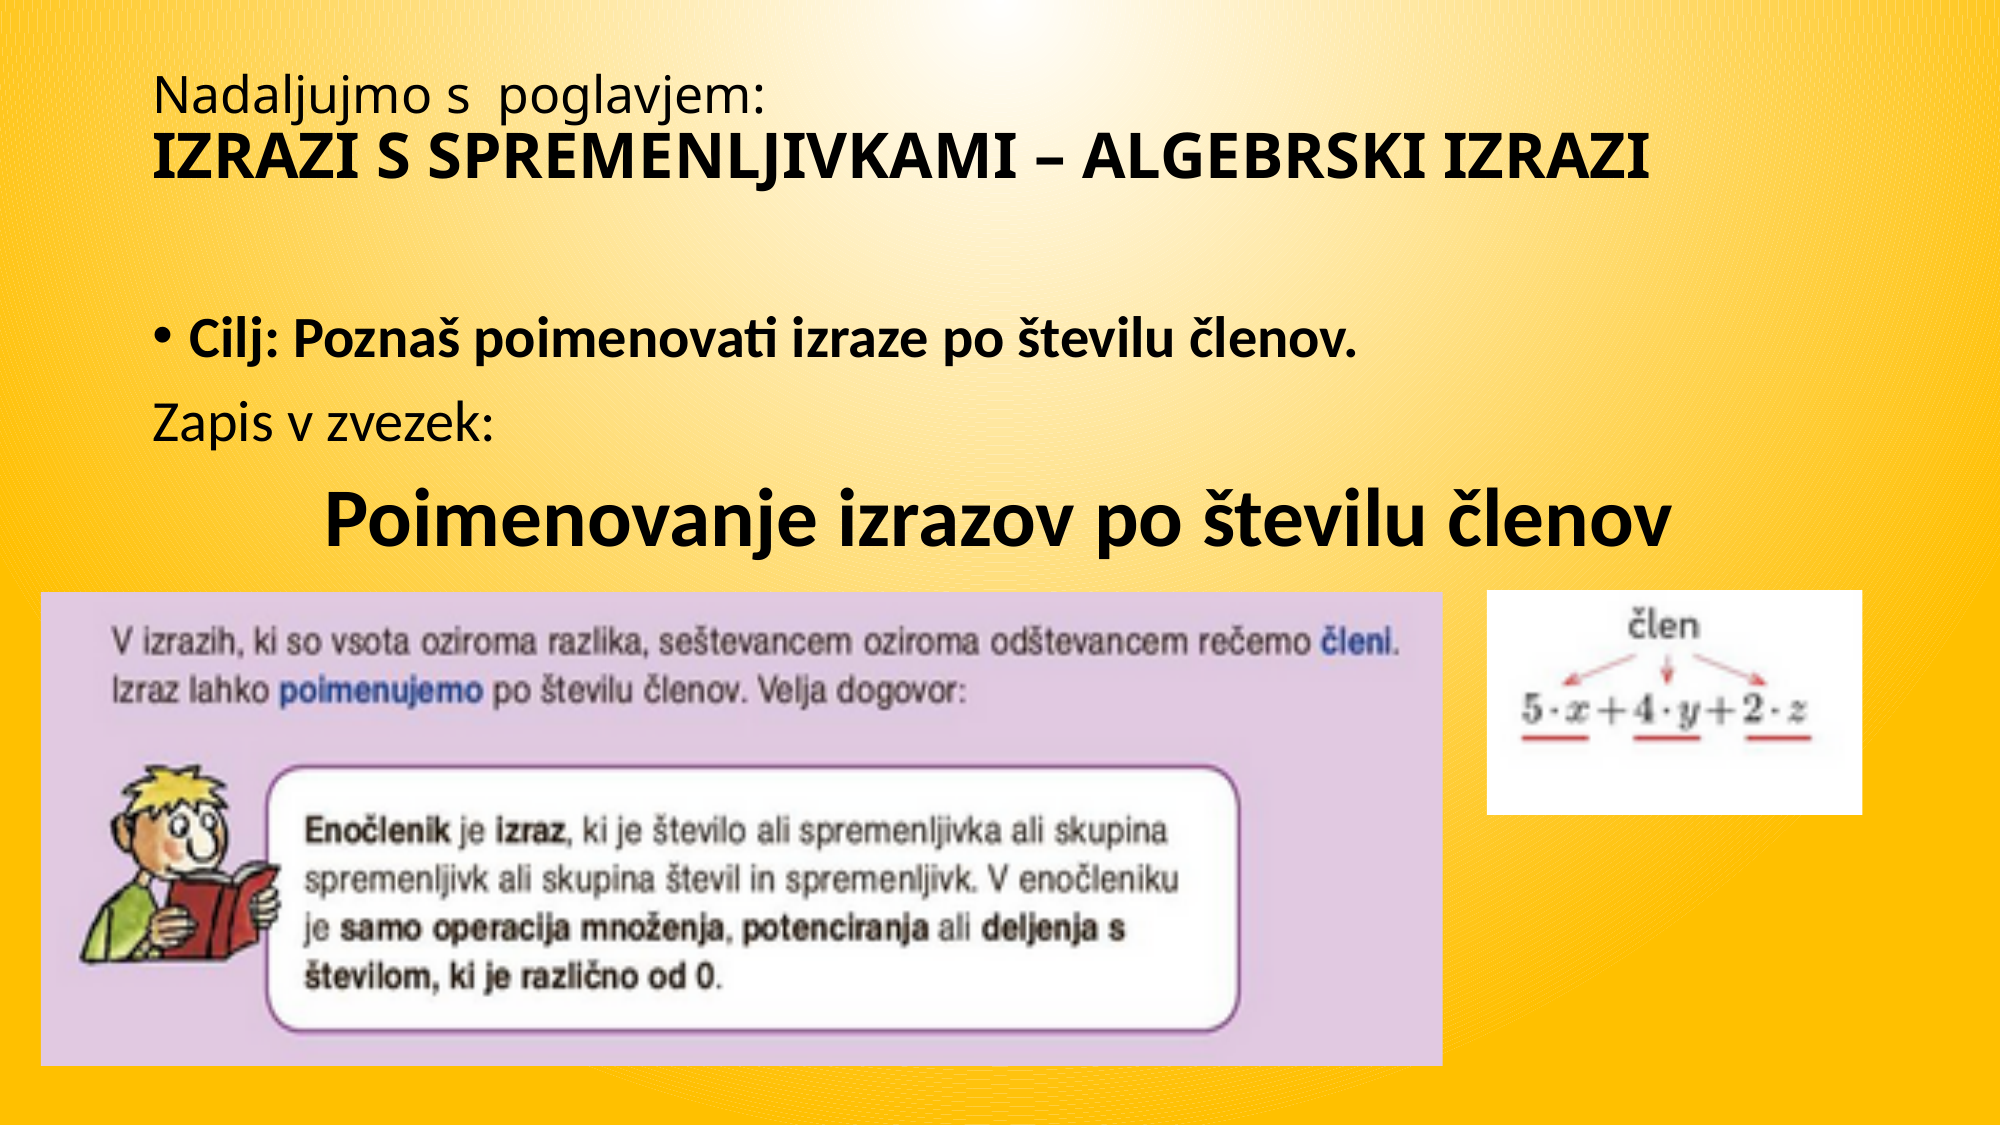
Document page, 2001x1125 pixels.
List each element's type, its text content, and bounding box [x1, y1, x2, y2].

list Cilj: Poznaš poimenovati izraze po številu členov. Zapis v zvezek: Poimenovanje izrazov po številu členov [137, 299, 1863, 1014]
title Nadaljujmo s poglavjem: IZRAZI S SPREMENLJIVKAMI – ALGEBRSKI IZRAZI [137, 59, 1863, 278]
picture [40, 591, 1443, 1066]
picture [1486, 590, 1863, 815]
